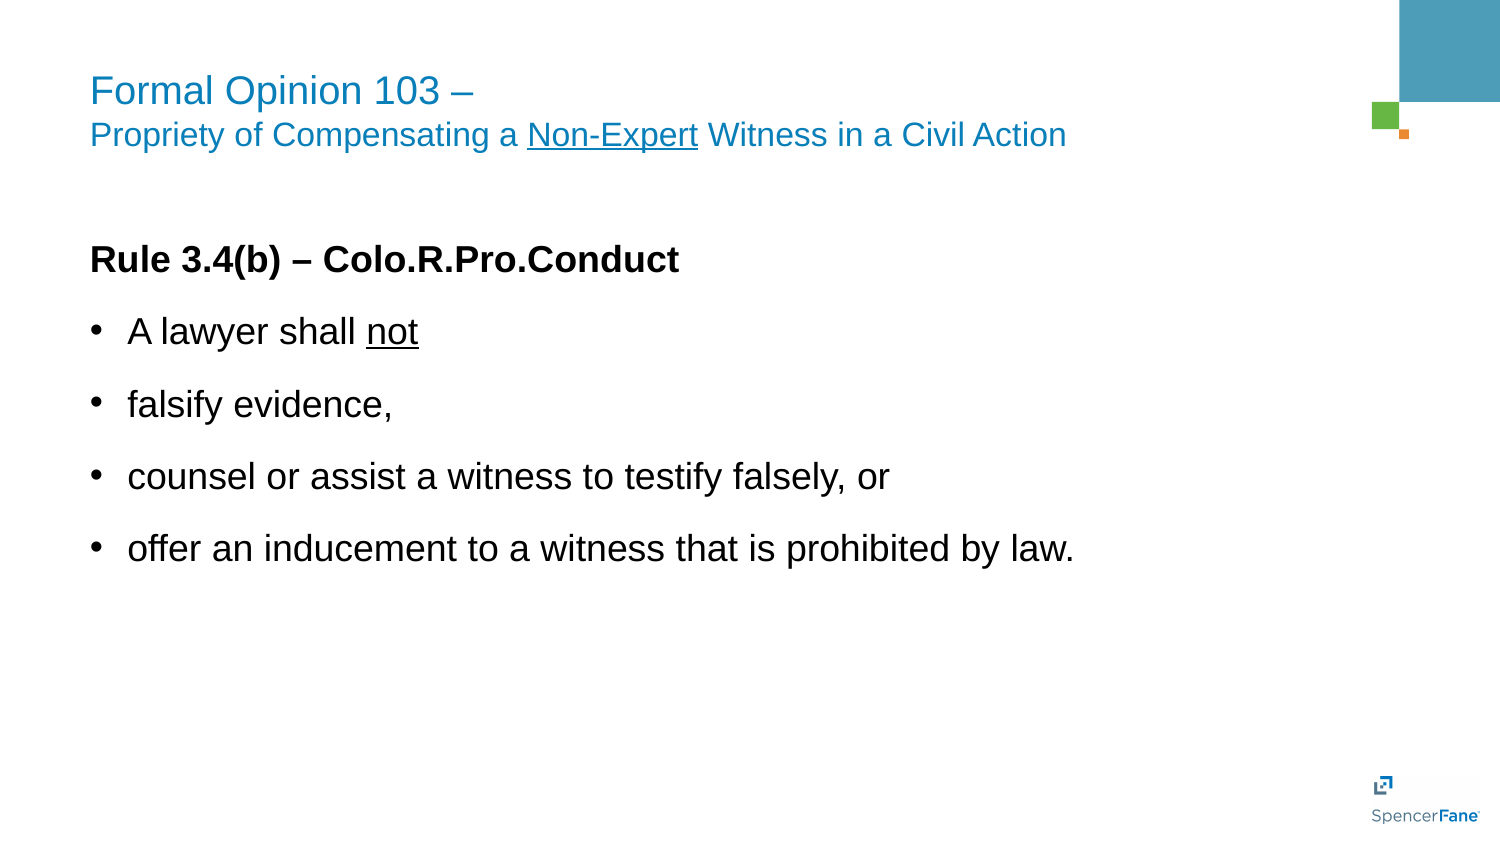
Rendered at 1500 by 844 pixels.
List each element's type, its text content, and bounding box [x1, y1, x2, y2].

picture [1372, 776, 1480, 824]
title Formal Opinion 103 – Propriety of Compensating a Non-Expert Witness in a Civil Action [75, 56, 1337, 161]
list Rule 3.4(b) – Colo.R.Pro.Conduct A lawyer shall not falsify evidence, counsel or assist a witness to testify falsely, or offer an inducement to a witness that is prohibited by law. [75, 221, 1425, 754]
